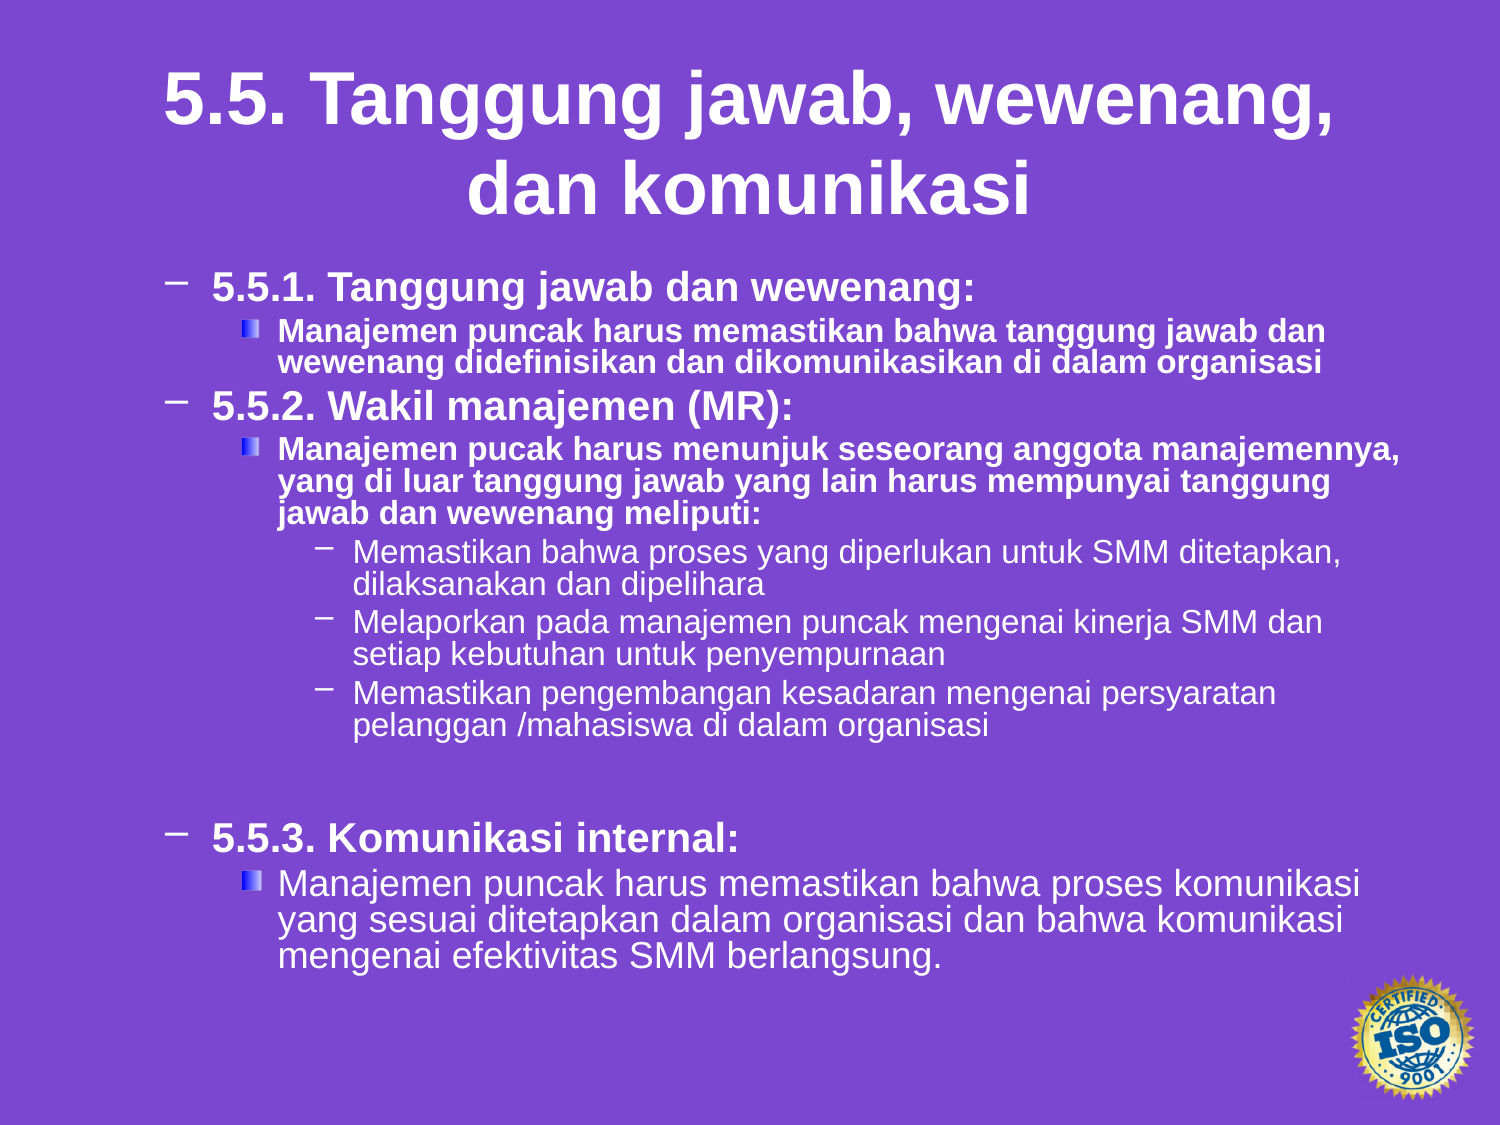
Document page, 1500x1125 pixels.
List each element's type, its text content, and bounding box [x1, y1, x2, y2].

picture [240, 869, 264, 893]
picture [1349, 974, 1476, 1101]
list 5.5.1. Tanggung jawab dan wewenang: Manajemen puncak harus memastikan bahwa tanggung jawab dan wewenang didefinisikan dan dikomunikasikan di dalam organisasi 5.5.2. Wakil manajemen (MR): Manajemen pucak harus menunjuk seseorang anggota manajemennya, yang di luar tanggung jawab yang lain harus mempunyai tanggung jawab dan wewenang meliputi: Memastikan bahwa proses yang diperlukan untuk SMM ditetapkan, dilaksanakan dan dipelihara Melaporkan pada manajemen puncak mengenai kinerja SMM dan setiap kebutuhan untuk penyempurnaan Memastikan pengembangan kesadaran mengenai persyaratan pelanggan /mahasiswa di dalam organisasi 5.5.3. Komunikasi internal: Manajemen puncak harus memastikan bahwa proses komunikasi yang sesuai ditetapkan dalam organisasi dan bahwa komunikasi mengenai efektivitas SMM berlangsung. [74, 262, 1426, 1006]
picture [240, 318, 261, 340]
picture [240, 436, 261, 458]
title 5.5. Tanggung jawab, wewenang, dan komunikasi [74, 45, 1426, 234]
